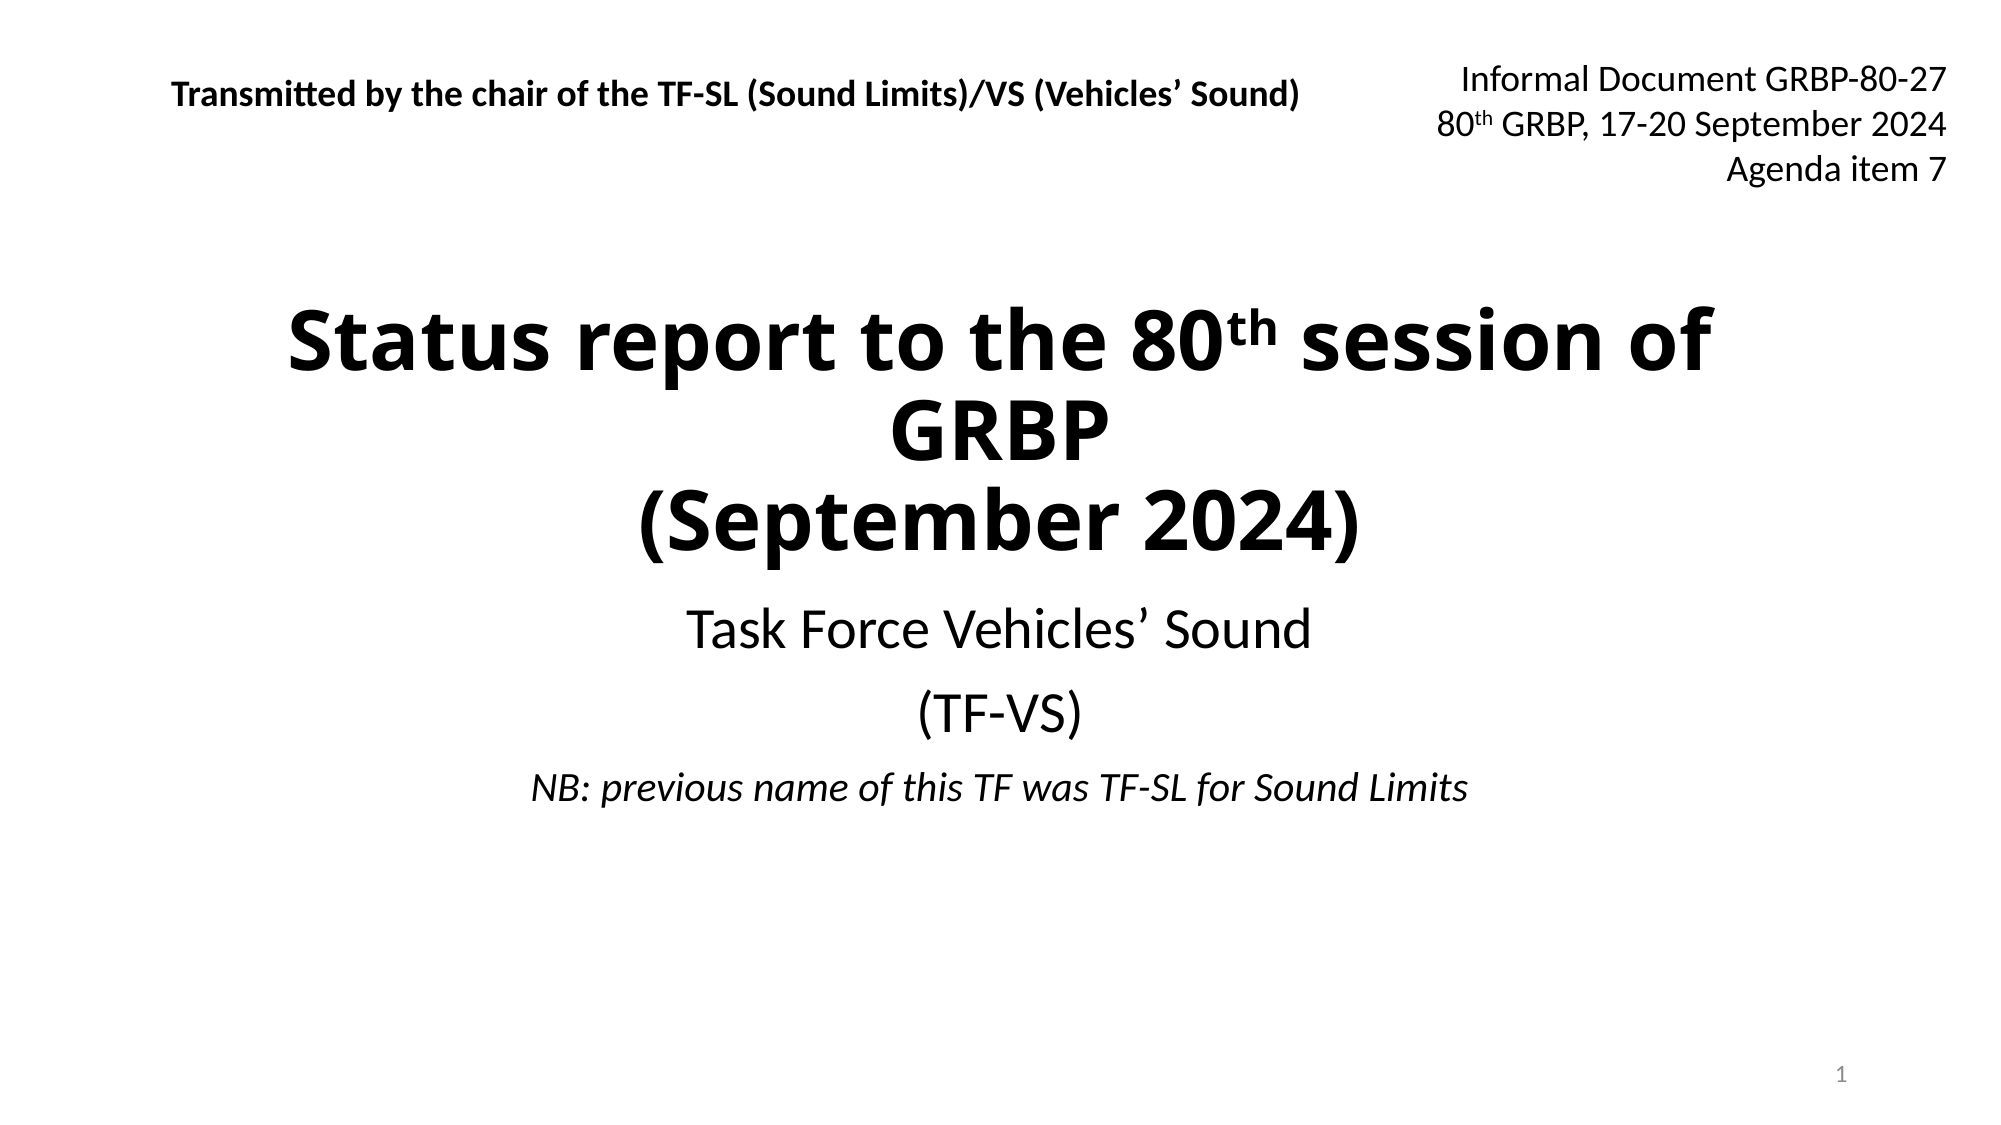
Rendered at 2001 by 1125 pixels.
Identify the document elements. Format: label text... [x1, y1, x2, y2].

title Status report to the 80th session of GRBP (September 2024) [249, 184, 1750, 576]
text_box Transmitted by the chair of the TF-SL (Sound Limits)/VS (Vehicles’ Sound) [156, 61, 1317, 122]
text_box Informal Document GRBP-80-27 80th GRBP, 17-20 September 2024 Agenda item 7 [1416, 46, 1963, 197]
subtitle Task Force Vehicles’ Sound (TF-VS) NB: previous name of this TF was TF-SL for Sound Limits [249, 590, 1750, 863]
slide_number 1 [1412, 1042, 1863, 1103]
